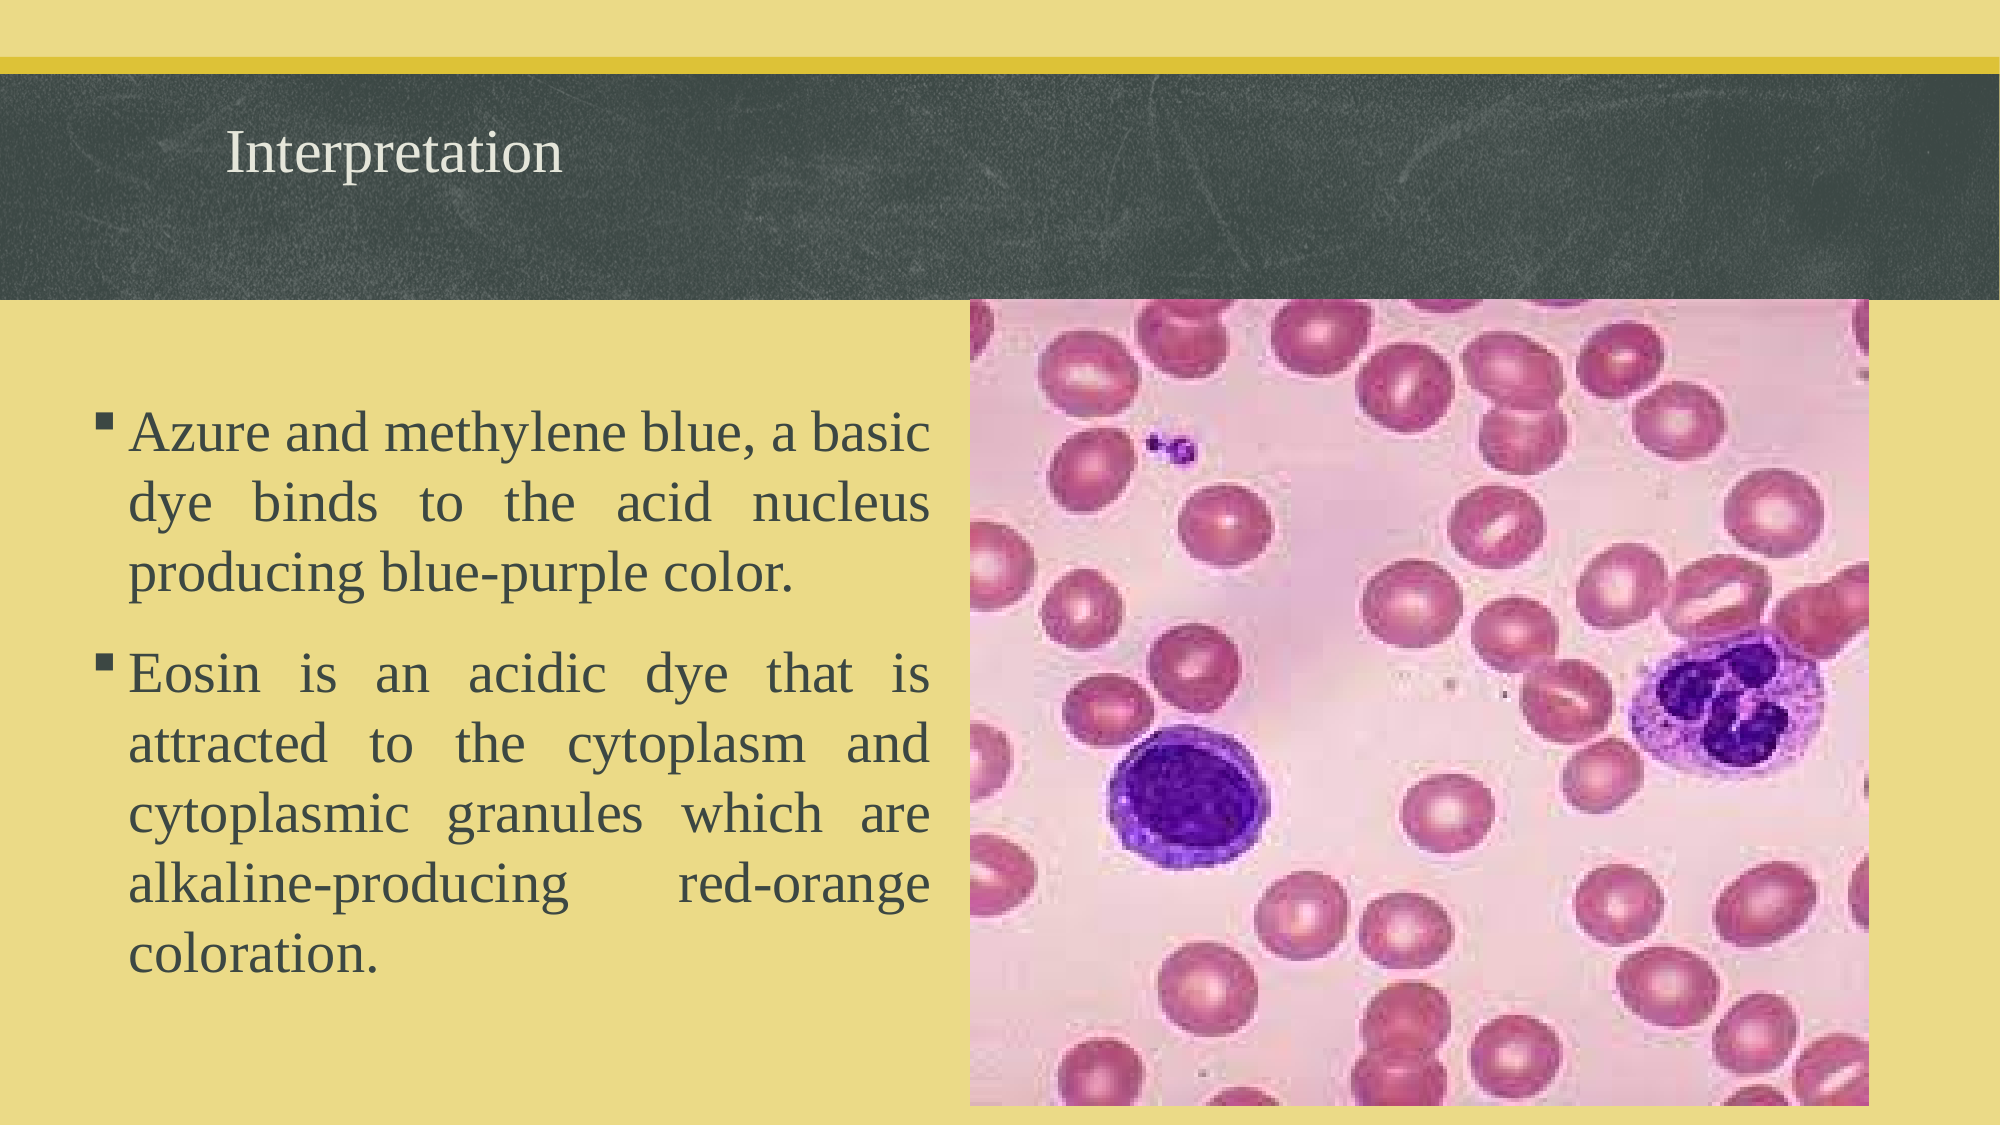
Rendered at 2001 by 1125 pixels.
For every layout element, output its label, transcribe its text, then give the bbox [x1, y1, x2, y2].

title Interpretation [210, 76, 1790, 300]
list Azure and methylene blue, a basic dye binds to the acid nucleus producing blue-purple color. Eosin is an acidic dye that is attracted to the cytoplasm and cytoplasmic granules which are alkaline-producing red-orange coloration. [76, 299, 947, 1014]
picture [0, 74, 2000, 1106]
